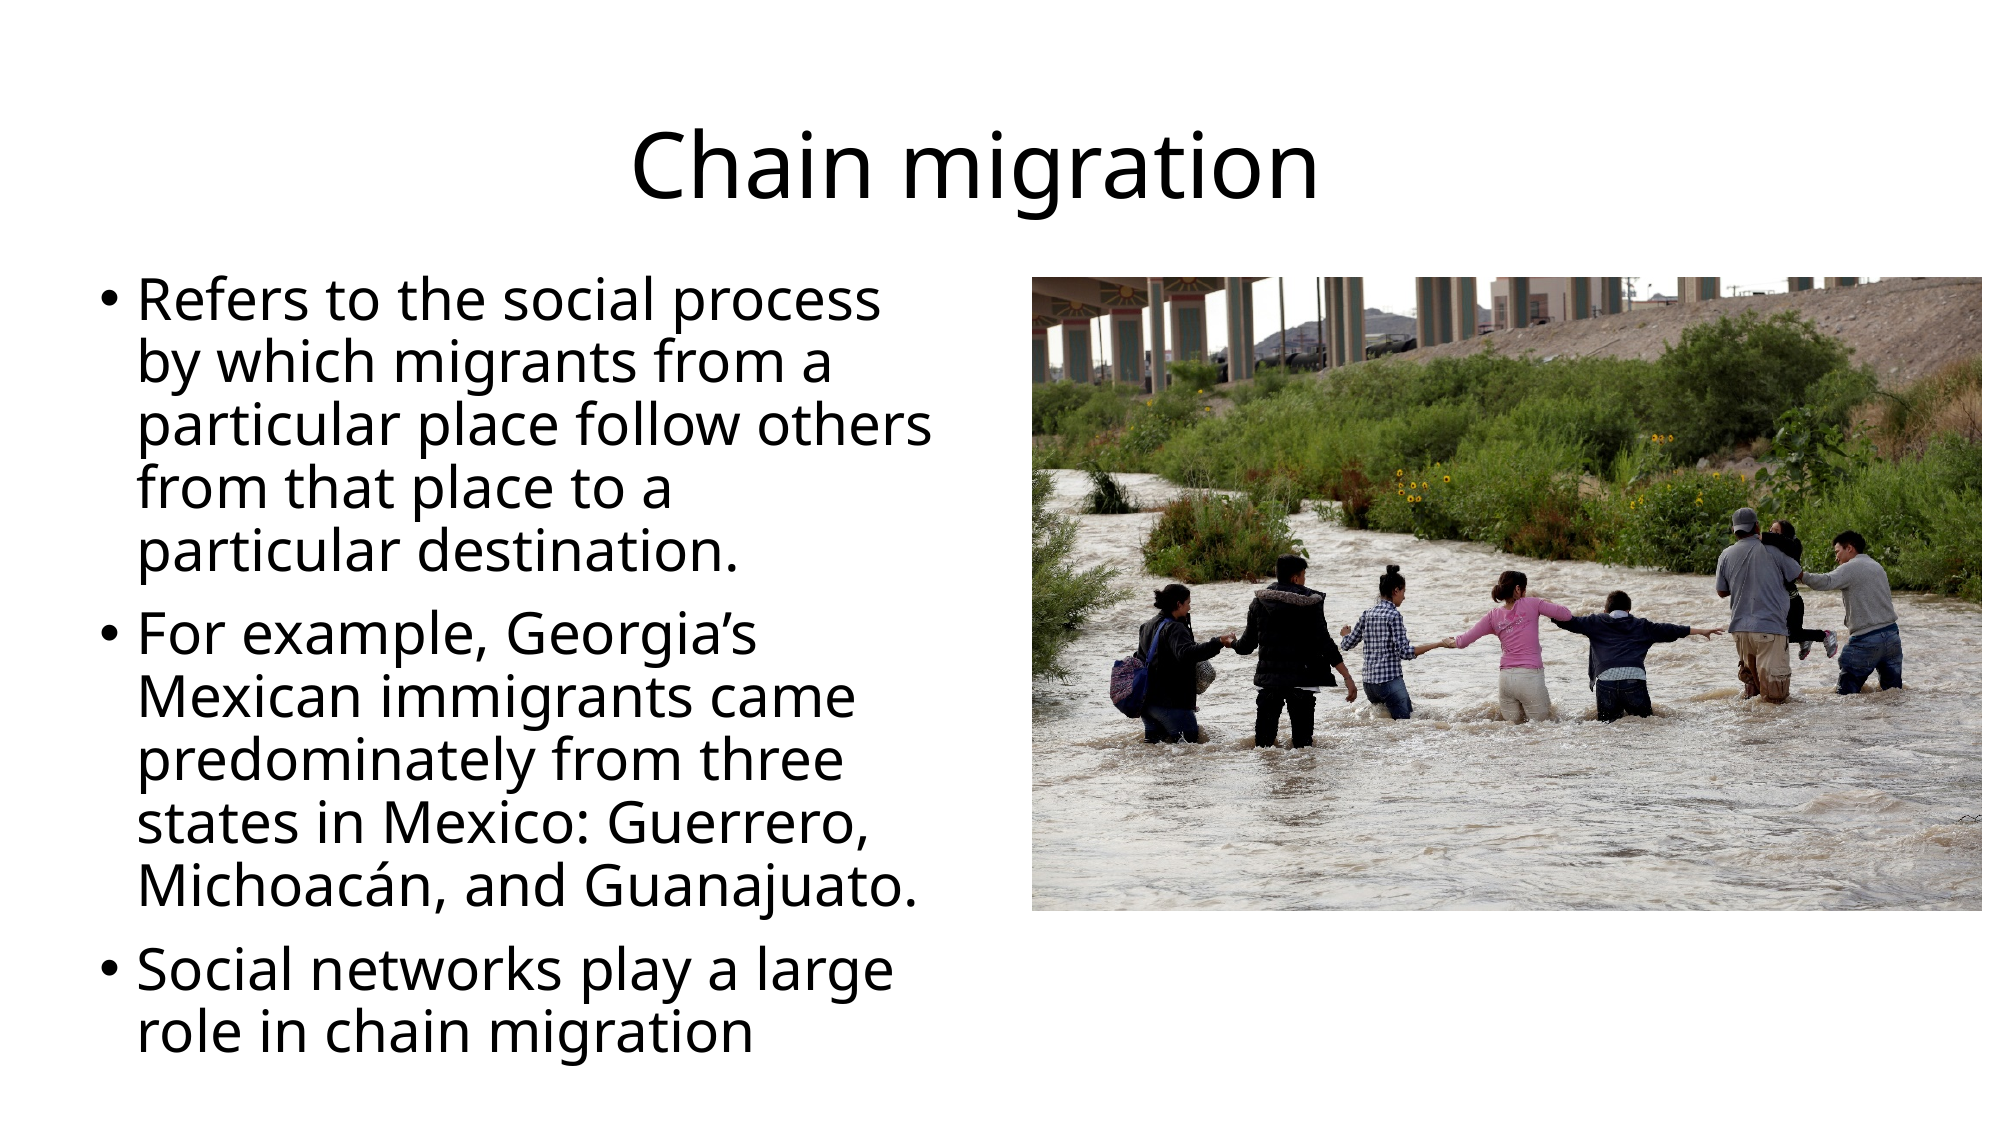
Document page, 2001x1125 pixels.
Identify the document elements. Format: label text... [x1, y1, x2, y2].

list Refers to the social process by which migrants from a particular place follow others from that place to a particular destination. For example, Georgia’s Mexican immigrants came predominately from three states in Mexico: Guerrero, Michoacán, and Guanajuato. Social networks play a large role in chain migration [84, 262, 968, 1110]
picture [1032, 277, 1982, 911]
title Chain migration [329, 59, 1624, 278]
